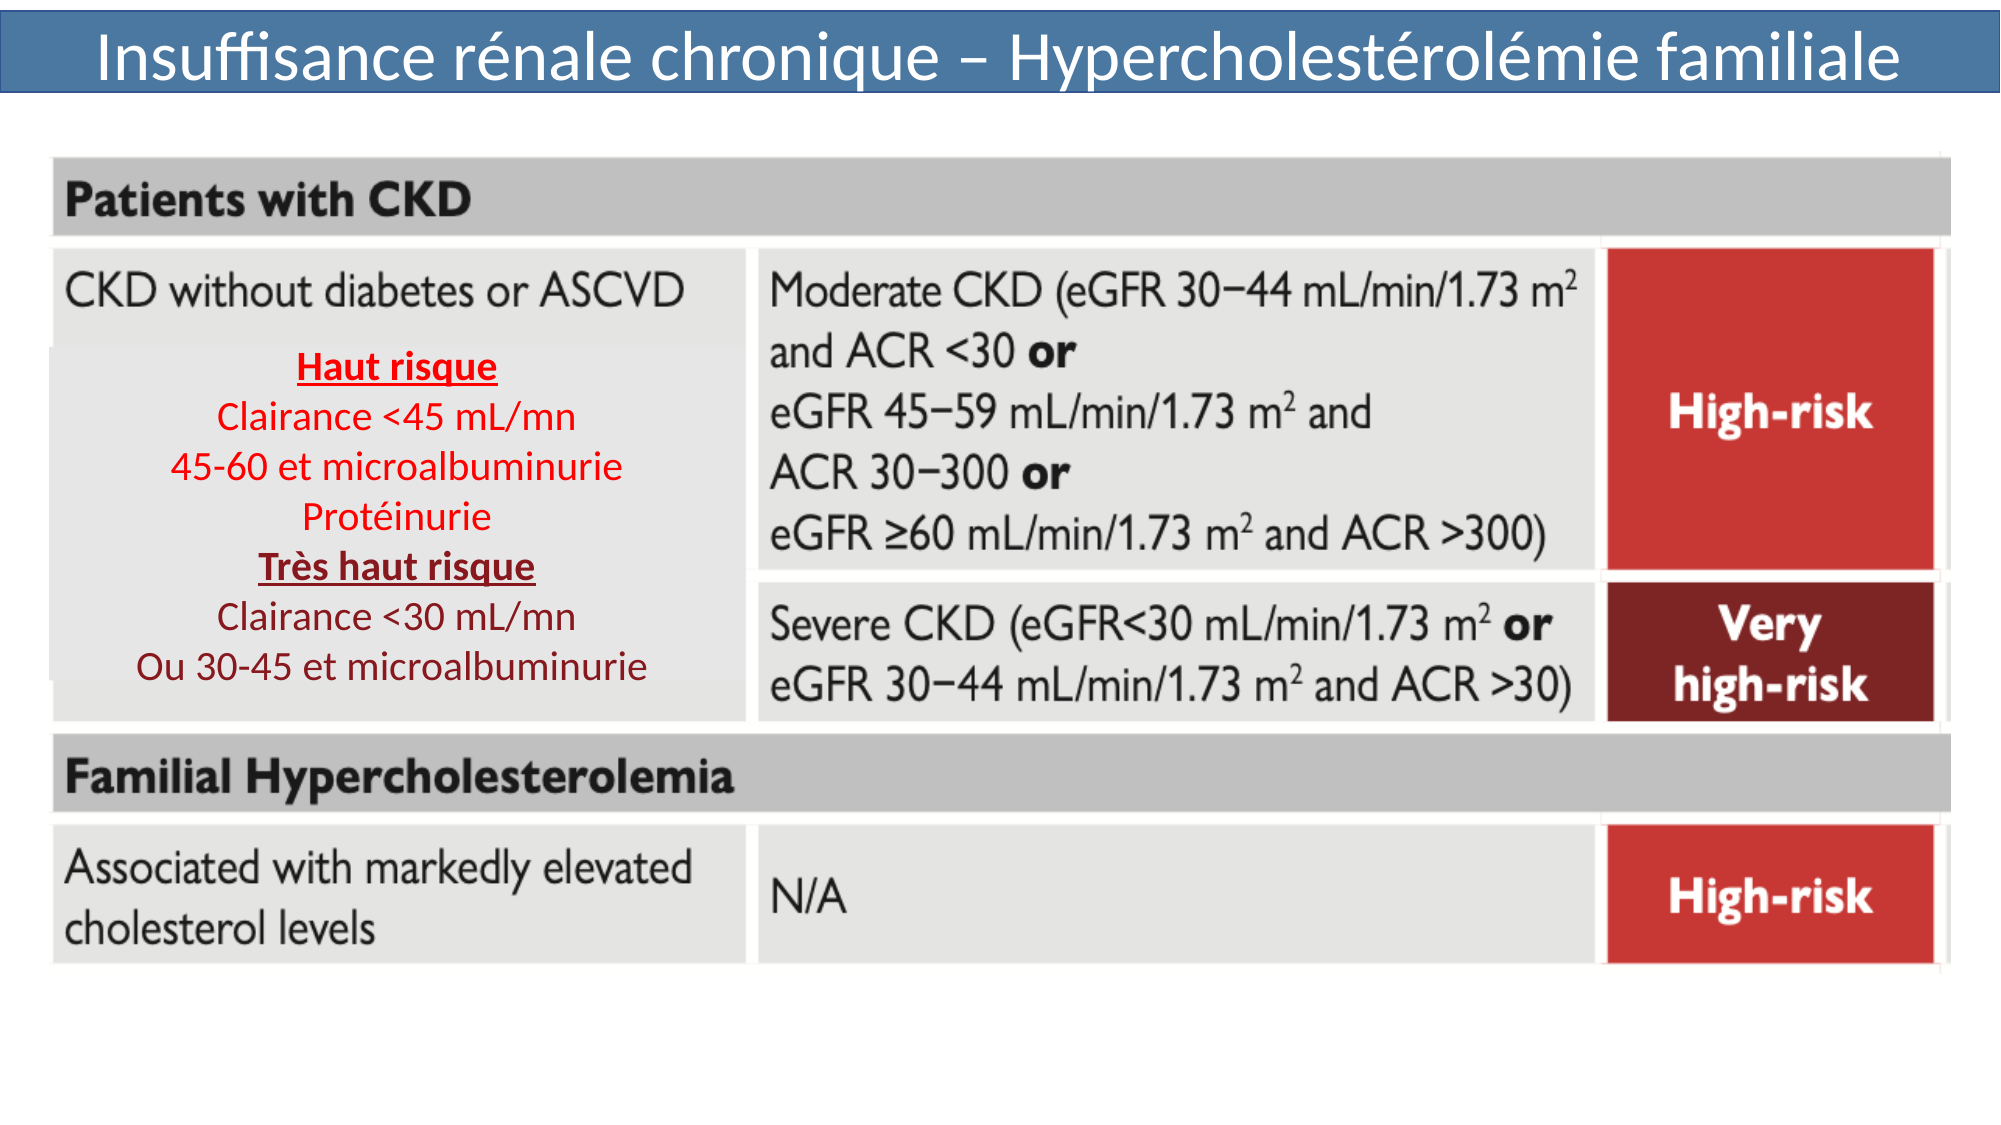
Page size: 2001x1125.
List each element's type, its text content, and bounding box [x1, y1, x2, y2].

picture [49, 151, 1951, 974]
text_box Insuffisance rénale chronique – Hypercholestérolémie familiale [0, 10, 2000, 93]
